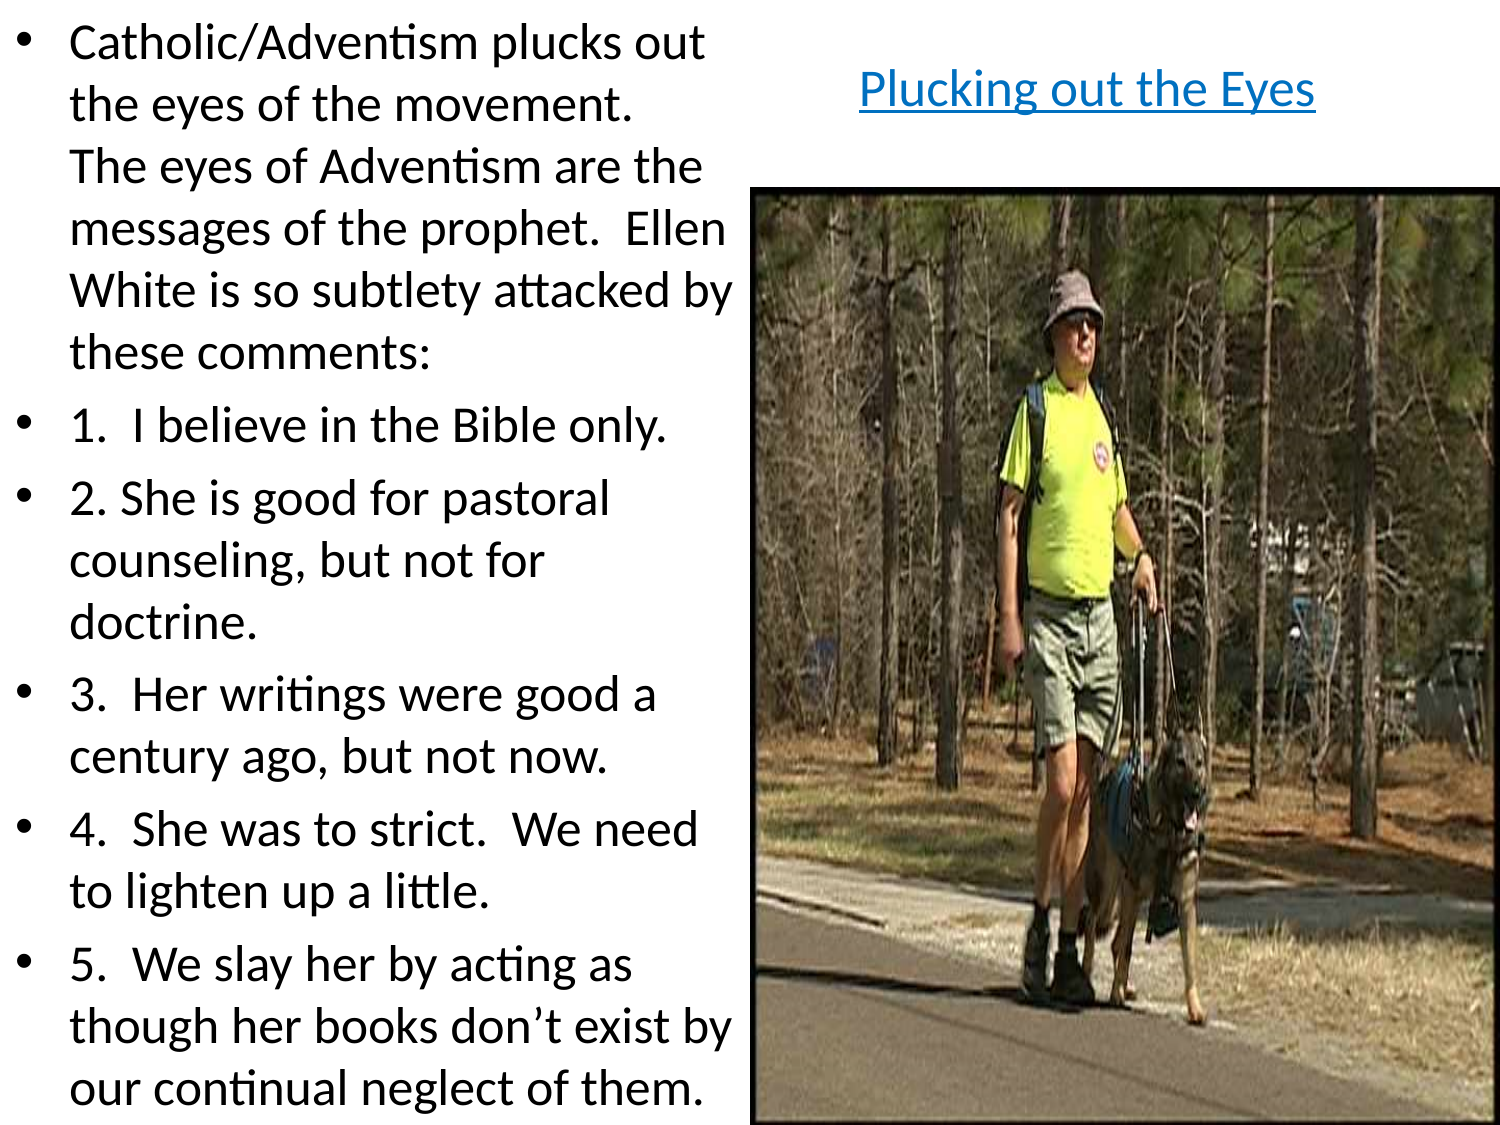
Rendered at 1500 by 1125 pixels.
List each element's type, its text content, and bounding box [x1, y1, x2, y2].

title Plucking out the Eyes [750, 45, 1425, 125]
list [749, 187, 1500, 1125]
list Catholic/Adventism plucks out the eyes of the movement. The eyes of Adventism are the messages of the prophet. Ellen White is so subtlety attacked by these comments: 1. I believe in the Bible only. 2. She is good for pastoral counseling, but not for doctrine. 3. Her writings were good a century ago, but not now. 4. She was to strict. We need to lighten up a little. 5. We slay her by acting as though her books don’t exist by our continual neglect of them. [0, 0, 750, 1125]
